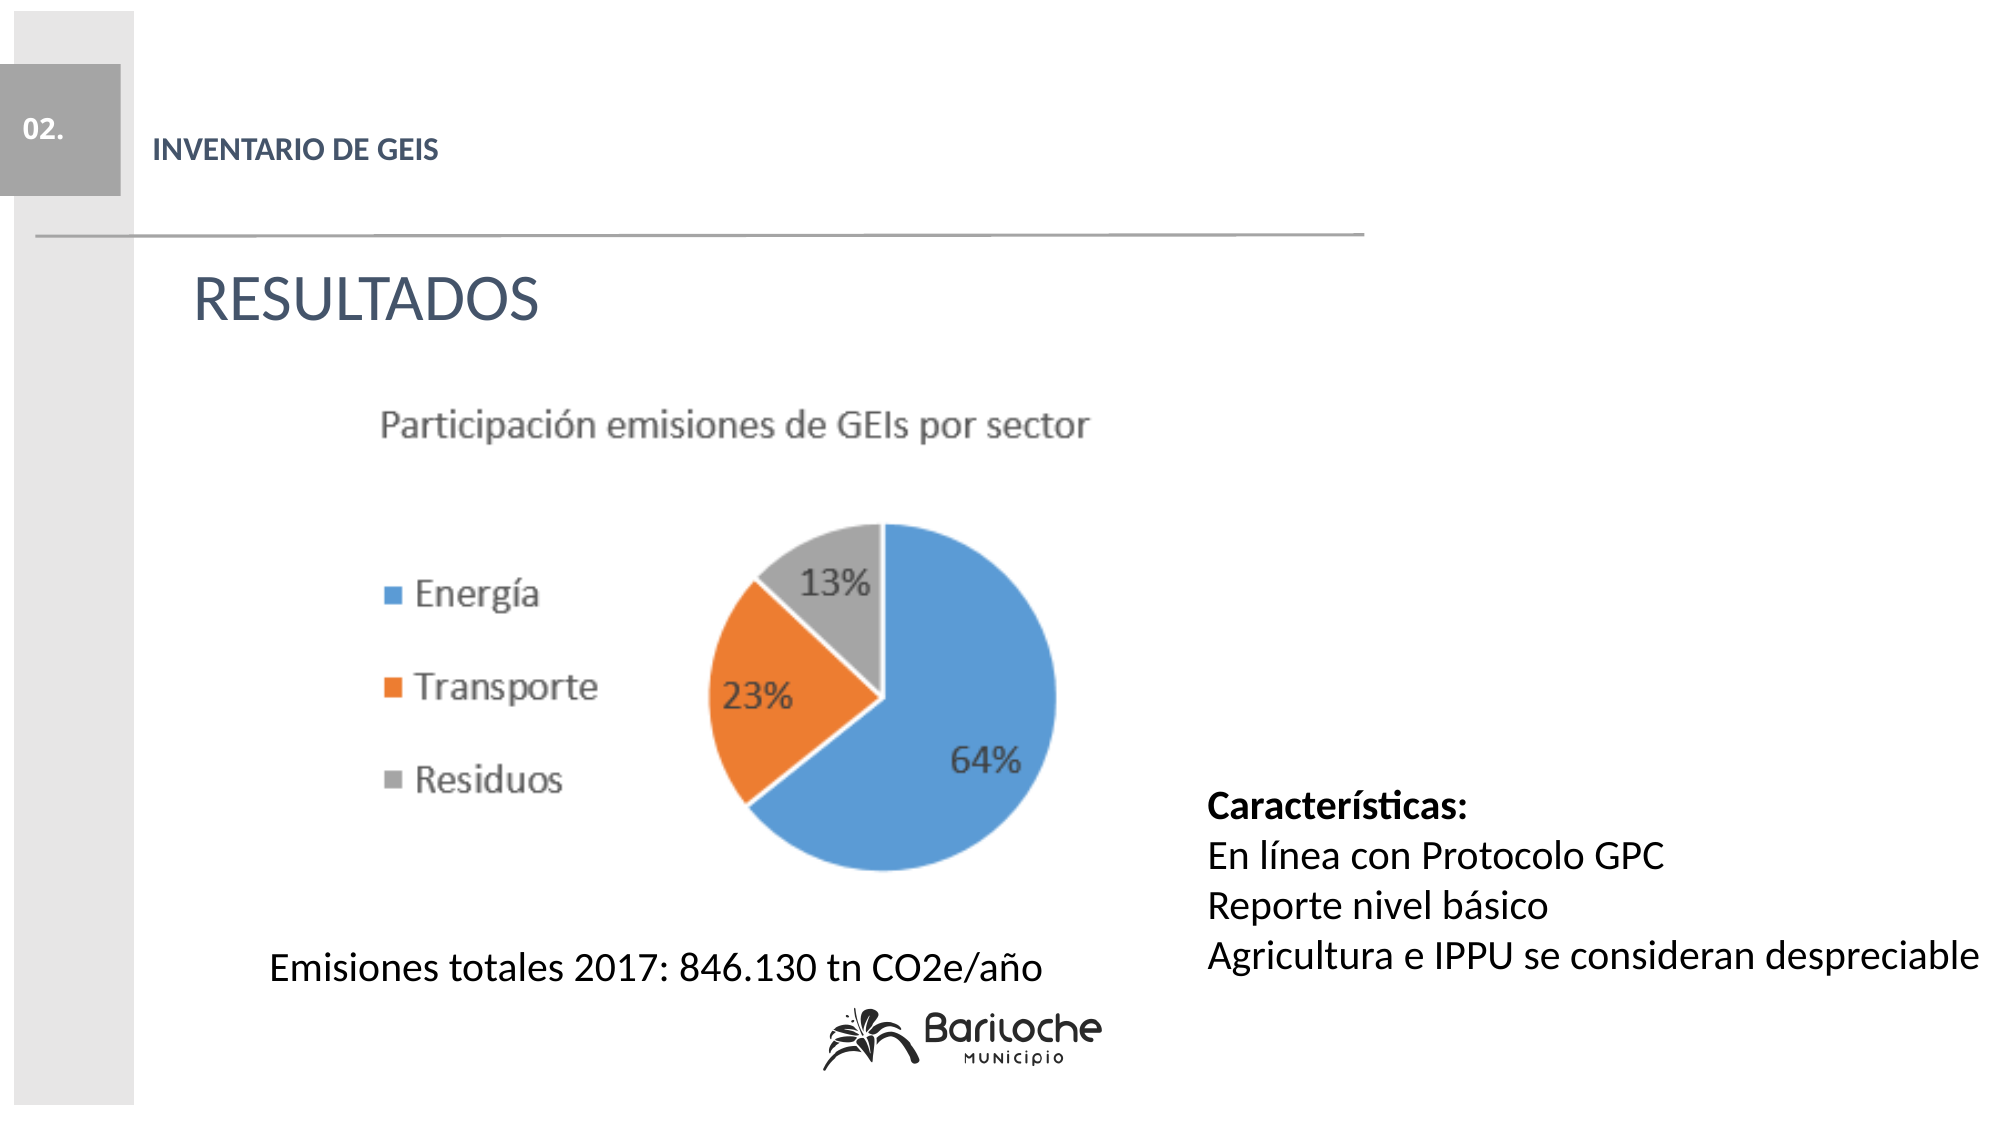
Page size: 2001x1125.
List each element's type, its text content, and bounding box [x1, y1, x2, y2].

text_box Características: En línea con Protocolo GPC Reporte nivel básico Agricultura e IPPU se consideran despreciable [1192, 770, 1996, 1036]
list RESULTADOS [178, 259, 768, 340]
picture [816, 990, 1115, 1086]
picture [334, 392, 1201, 942]
text_box [14, 11, 134, 1105]
text_box 02. [0, 64, 121, 196]
text_box INVENTARIO DE GEIS [137, 41, 1863, 259]
text_box Emisiones totales 2017: 846.130 tn CO2e/año [254, 932, 1059, 998]
